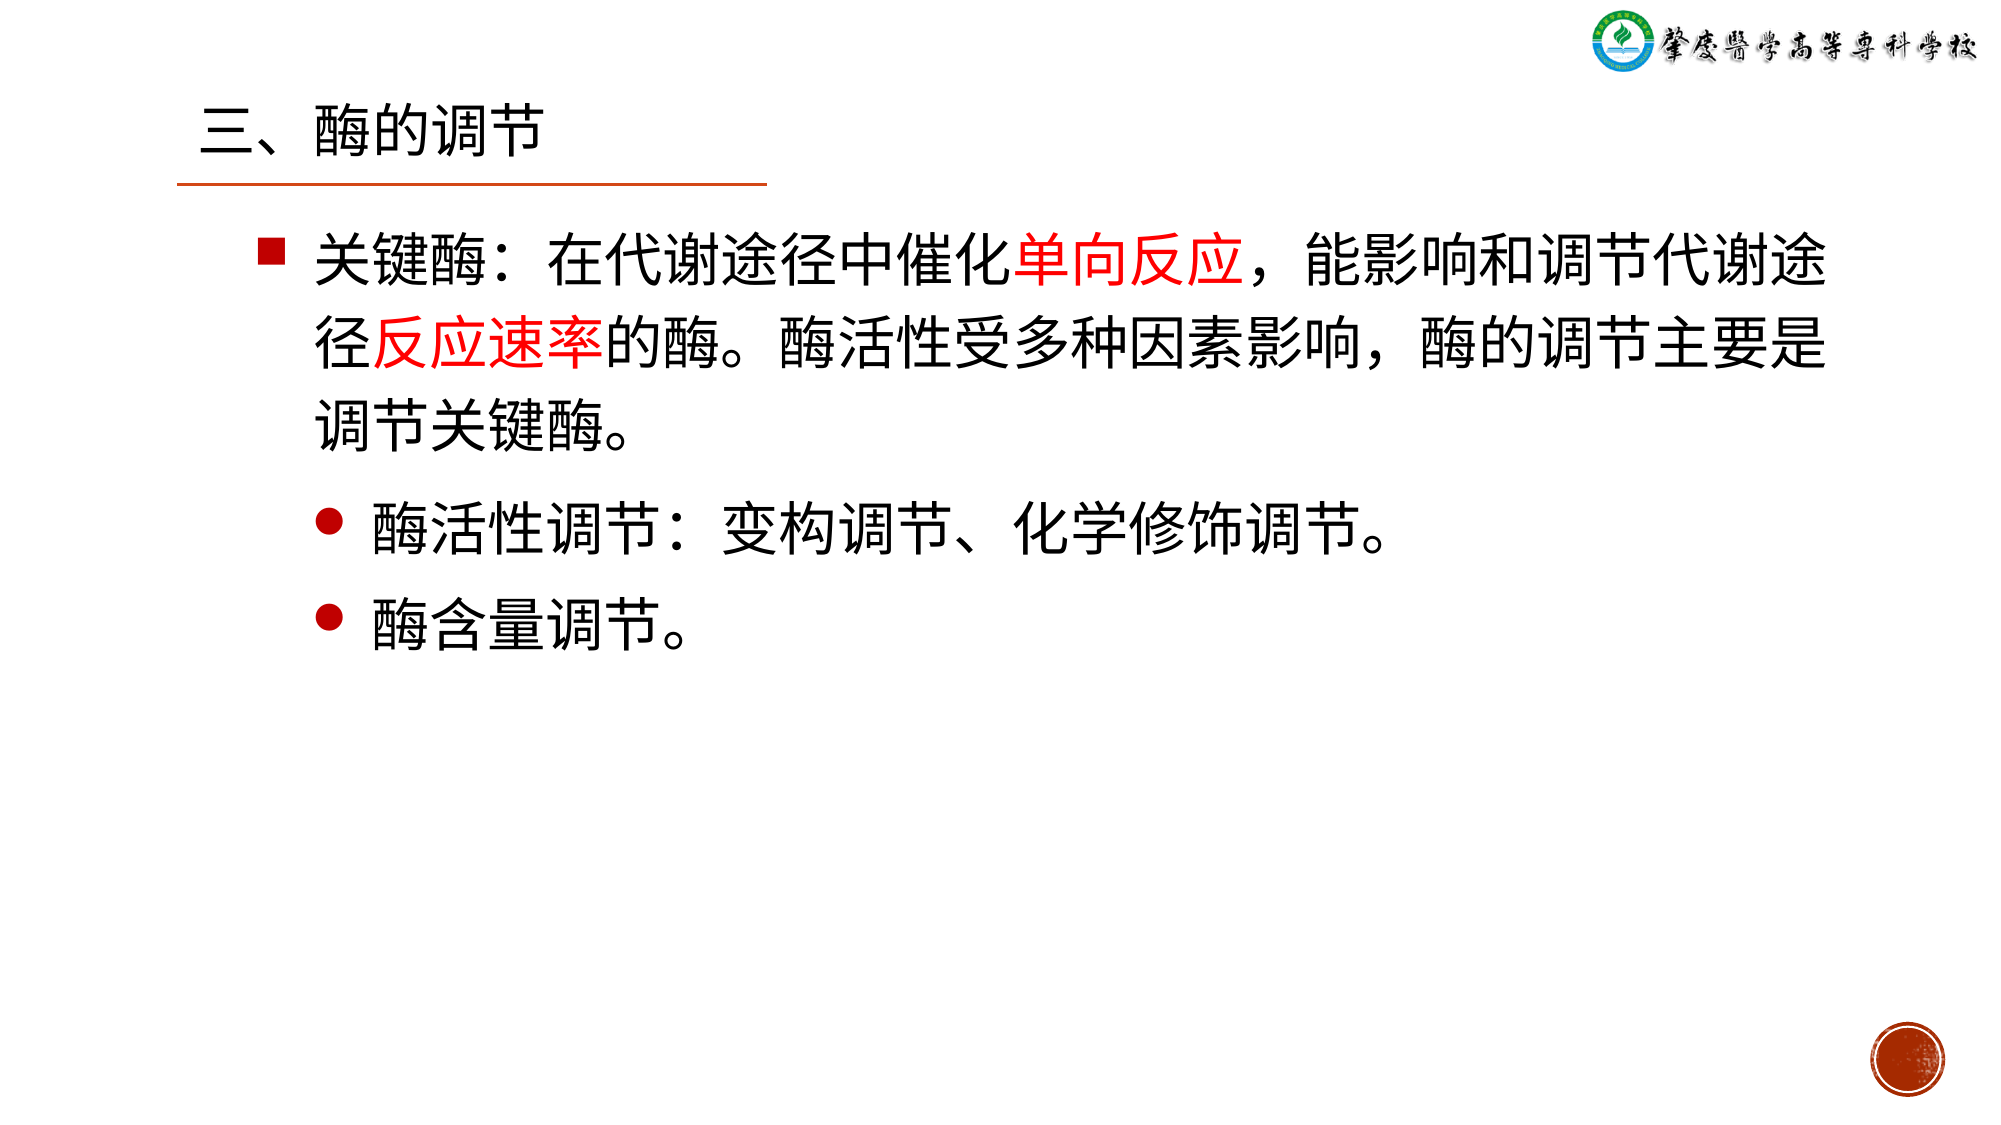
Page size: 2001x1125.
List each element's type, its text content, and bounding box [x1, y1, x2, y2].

text_box 三、酶的调节 [182, 87, 562, 172]
picture [1580, 9, 1989, 80]
text_box 酶活性调节：变构调节、化学修饰调节。 酶含量调节。 [297, 471, 1811, 666]
text_box 关键酶：在代谢途径中催化单向反应，能影响和调节代谢途径反应速率的酶。酶活性受多种因素影响，酶的调节主要是调节关键酶。 [239, 202, 1855, 474]
